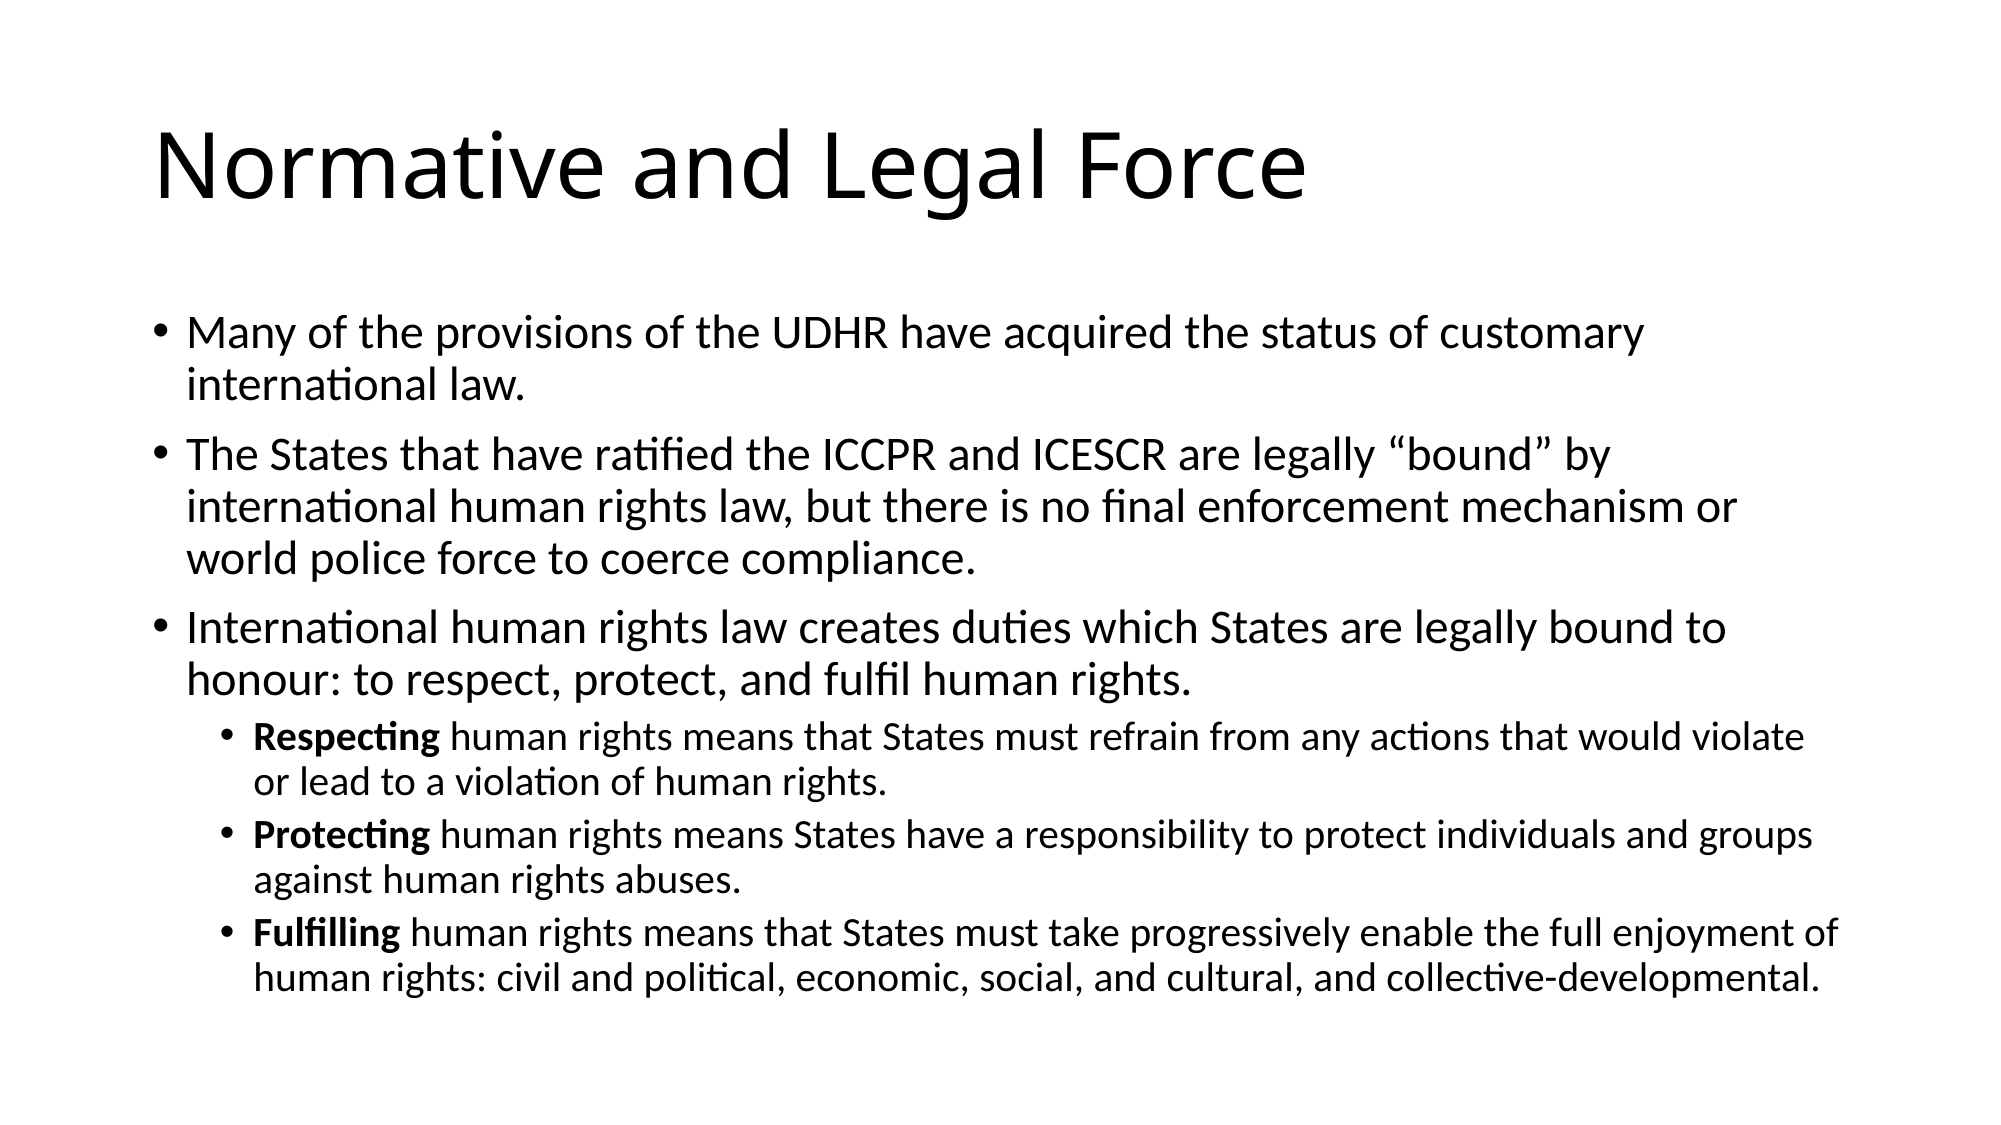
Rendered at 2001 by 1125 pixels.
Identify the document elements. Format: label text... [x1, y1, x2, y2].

list Many of the provisions of the UDHR have acquired the status of customary international law. The States that have ratified the ICCPR and ICESCR are legally “bound” by international human rights law, but there is no final enforcement mechanism or world police force to coerce compliance. International human rights law creates duties which States are legally bound to honour: to respect, protect, and fulfil human rights. Respecting human rights means that States must refrain from any actions that would violate or lead to a violation of human rights. Protecting human rights means States have a responsibility to protect individuals and groups against human rights abuses. Fulfilling human rights means that States must take progressively enable the full enjoyment of human rights: civil and political, economic, social, and cultural, and collective-developmental. [137, 299, 1863, 1014]
title Normative and Legal Force [137, 59, 1863, 278]
